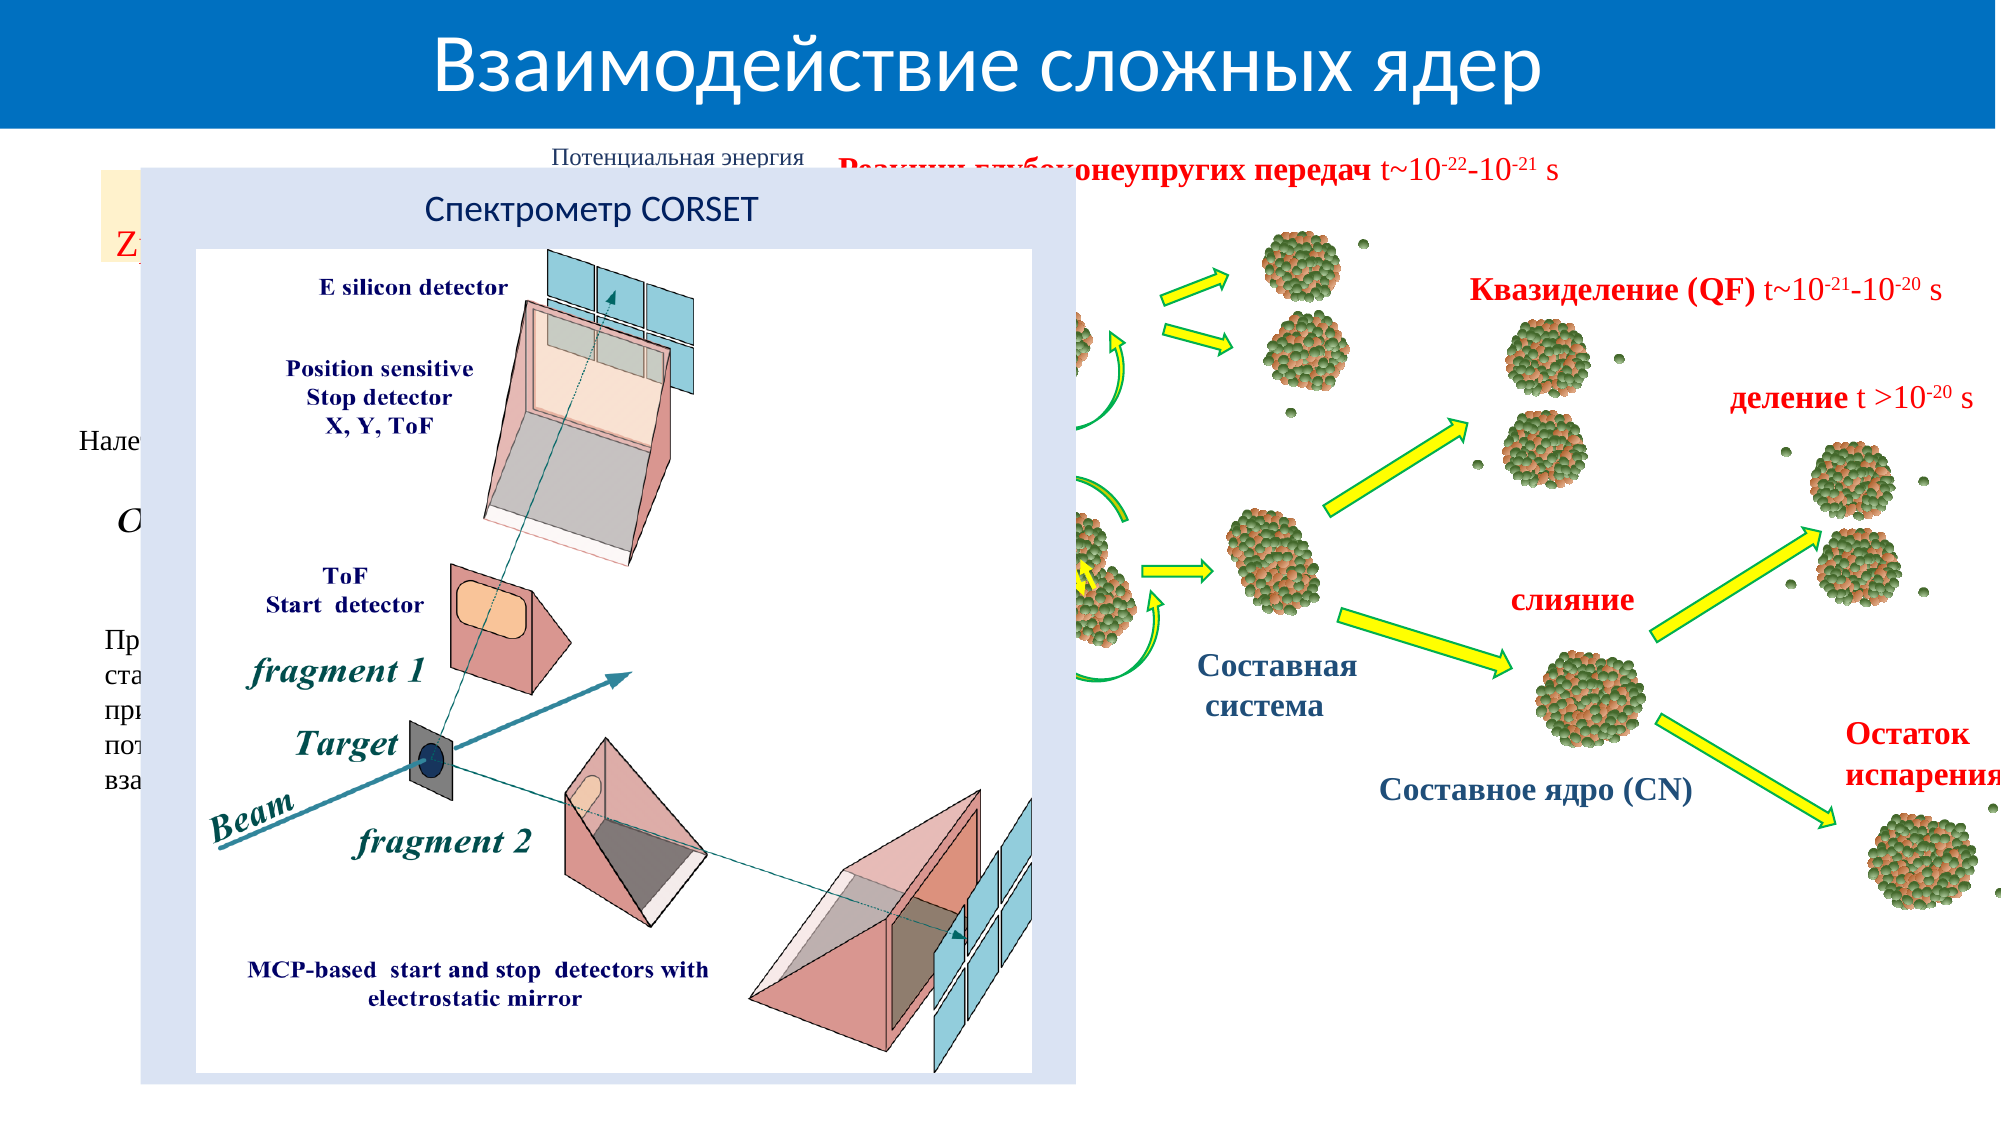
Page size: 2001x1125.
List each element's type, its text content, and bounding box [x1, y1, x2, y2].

text_box Составная система [1182, 635, 1384, 730]
text_box [1917, 475, 1930, 487]
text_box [1076, 569, 1087, 595]
text_box Ec.m, L Zp, Mp, p, Zt, Mt, t [99, 167, 140, 264]
text_box [1076, 475, 1127, 514]
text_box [1076, 514, 1145, 648]
text_box Квазиделение (QF) t~10-21-10-20 s [1455, 259, 1985, 315]
text_box Реакции глубоконеупругих передач t~10-22-10-21 s [823, 139, 1665, 195]
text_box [1813, 441, 1892, 527]
text_box [1357, 238, 1370, 250]
text_box Взаимодействие сложных ядер [0, 0, 1996, 129]
text_box [1648, 526, 1819, 644]
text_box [1260, 310, 1350, 418]
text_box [1505, 409, 1585, 495]
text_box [1868, 803, 2000, 910]
text_box [1784, 578, 1798, 590]
text_box [1779, 446, 1793, 458]
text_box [1222, 511, 1326, 612]
text_box [1159, 267, 1230, 307]
text_box слияние [1496, 570, 1654, 625]
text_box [1508, 318, 1588, 404]
text_box [1076, 589, 1165, 683]
text_box [1654, 712, 1837, 830]
text_box [1322, 417, 1469, 519]
text_box Остаток испарения [1830, 704, 2000, 799]
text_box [1261, 231, 1341, 303]
text_box Потенциальная энергия взаимодействующей системы [536, 133, 820, 167]
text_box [1535, 650, 1651, 748]
text_box деление t >10-20 s [1715, 367, 2000, 423]
text_box [1161, 322, 1234, 358]
text_box [1145, 557, 1215, 585]
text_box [1076, 252, 1097, 386]
text_box [1471, 458, 1485, 471]
text_box [1076, 330, 1127, 431]
text_box [1336, 606, 1514, 680]
text_box [1613, 352, 1626, 365]
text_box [140, 167, 1076, 1085]
text_box Процесс захвата (capture) становится возможным только при наличии «кармана» в потенциальной энергии взаимодействующей системы. [89, 613, 140, 803]
text_box Налетающий ион [62, 413, 140, 464]
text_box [111, 480, 140, 563]
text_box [1077, 560, 1097, 588]
text_box Составное ядро (CN) [1364, 759, 1710, 815]
text_box [1917, 586, 1930, 598]
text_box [1819, 527, 1899, 613]
